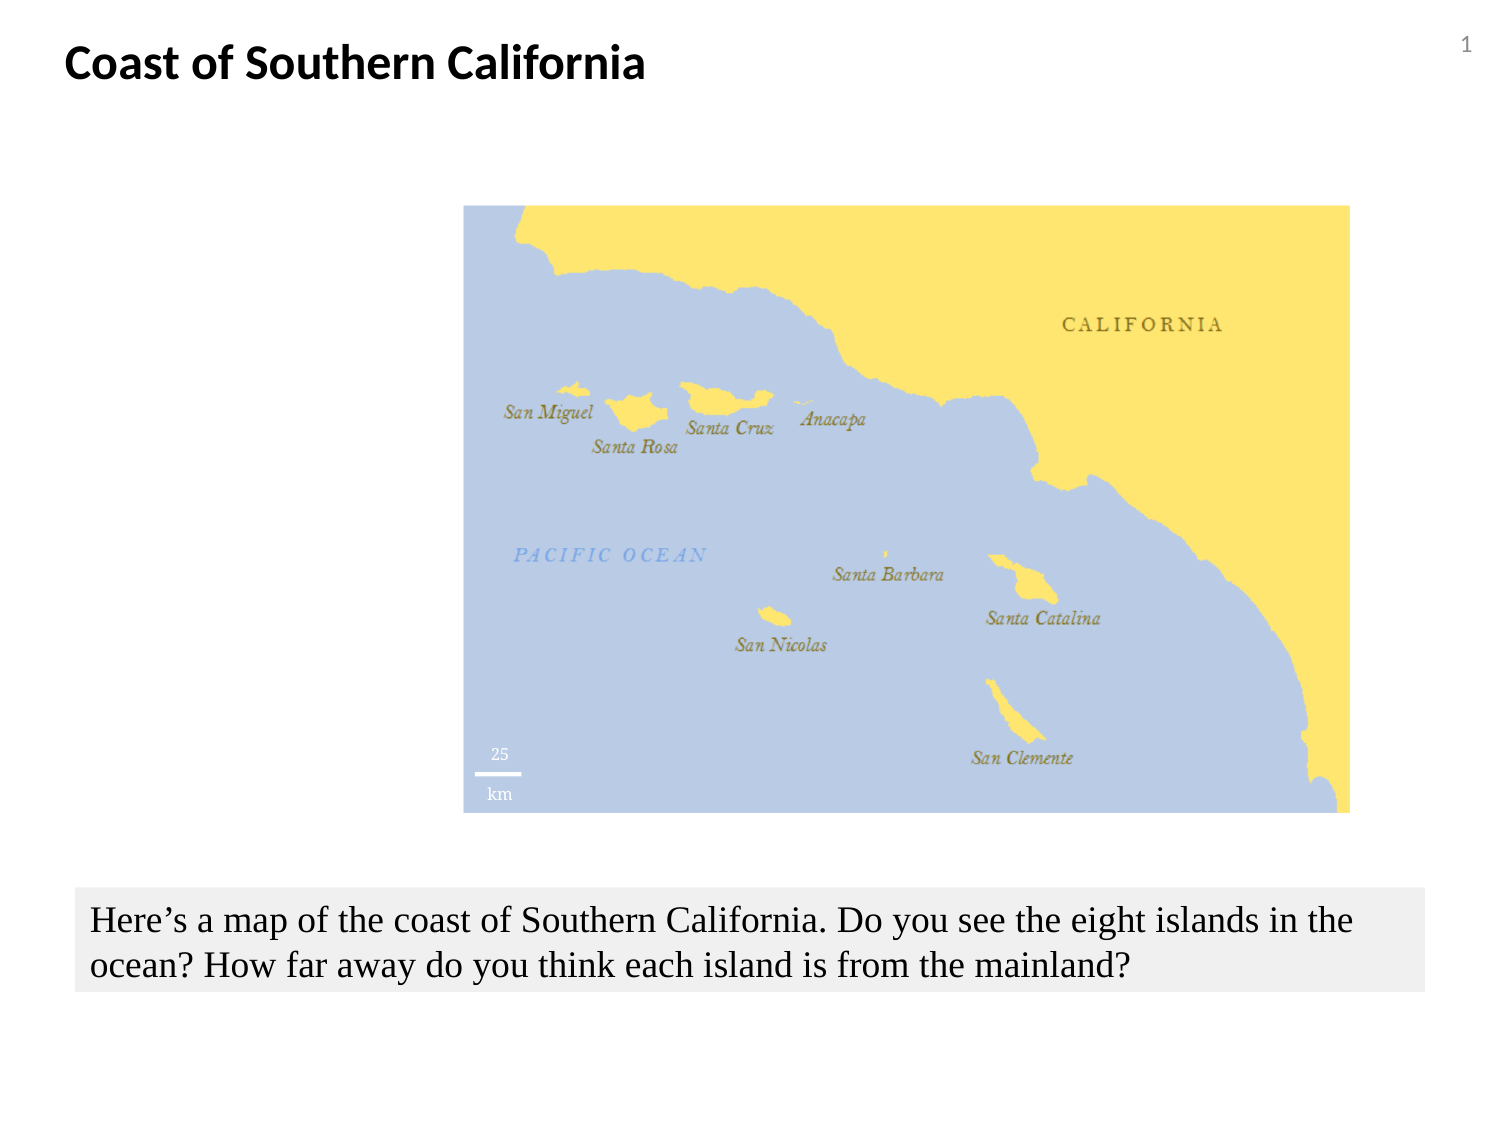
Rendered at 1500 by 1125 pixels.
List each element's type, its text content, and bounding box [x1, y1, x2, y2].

text_box Here’s a map of the coast of Southern California. Do you see the eight islands in the ocean? How far away do you think each island is from the mainland? [74, 887, 1425, 993]
picture [462, 204, 1351, 813]
slide_number 1 [1137, 12, 1488, 73]
text_box Coast of Southern California [50, 22, 1438, 98]
